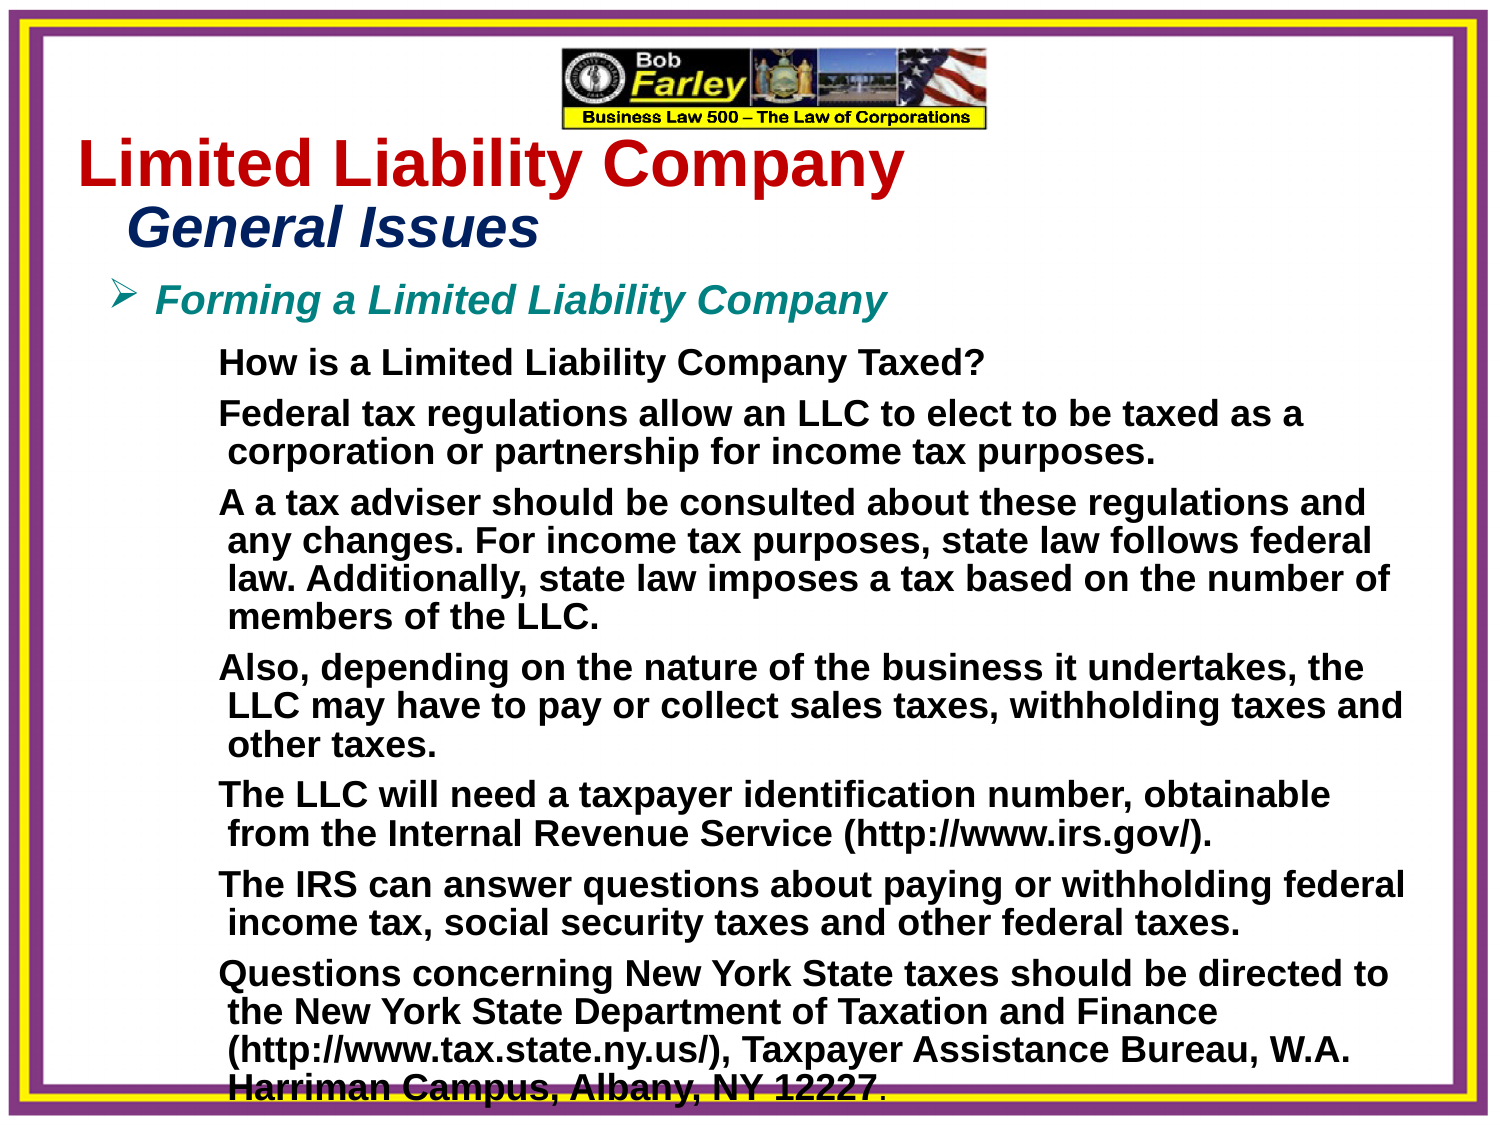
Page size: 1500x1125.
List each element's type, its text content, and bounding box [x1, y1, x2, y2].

text_box Limited Liability Company General Issues Forming a Limited Liability Company How is a Limited Liability Company Taxed? Federal tax regulations allow an LLC to elect to be taxed as a corporation or partnership for income tax purposes. A a tax adviser should be consulted about these regulations and any changes. For income tax purposes, state law follows federal law. Additionally, state law imposes a tax based on the number of members of the LLC. Also, depending on the nature of the business it undertakes, the LLC may have to pay or collect sales taxes, withholding taxes and other taxes. The LLC will need a taxpayer identification number, obtainable from the Internal Revenue Service (http://www.irs.gov/). The IRS can answer questions about paying or withholding federal income tax, social security taxes and other federal taxes. Questions concerning New York State taxes should be directed to the New York State Department of Taxation and Finance (http://www.tax.state.ny.us/), Taxpayer Assistance Bureau, W.A. Harriman Campus, Albany, NY 12227. [62, 124, 1438, 1038]
picture [0, 0, 1500, 1125]
